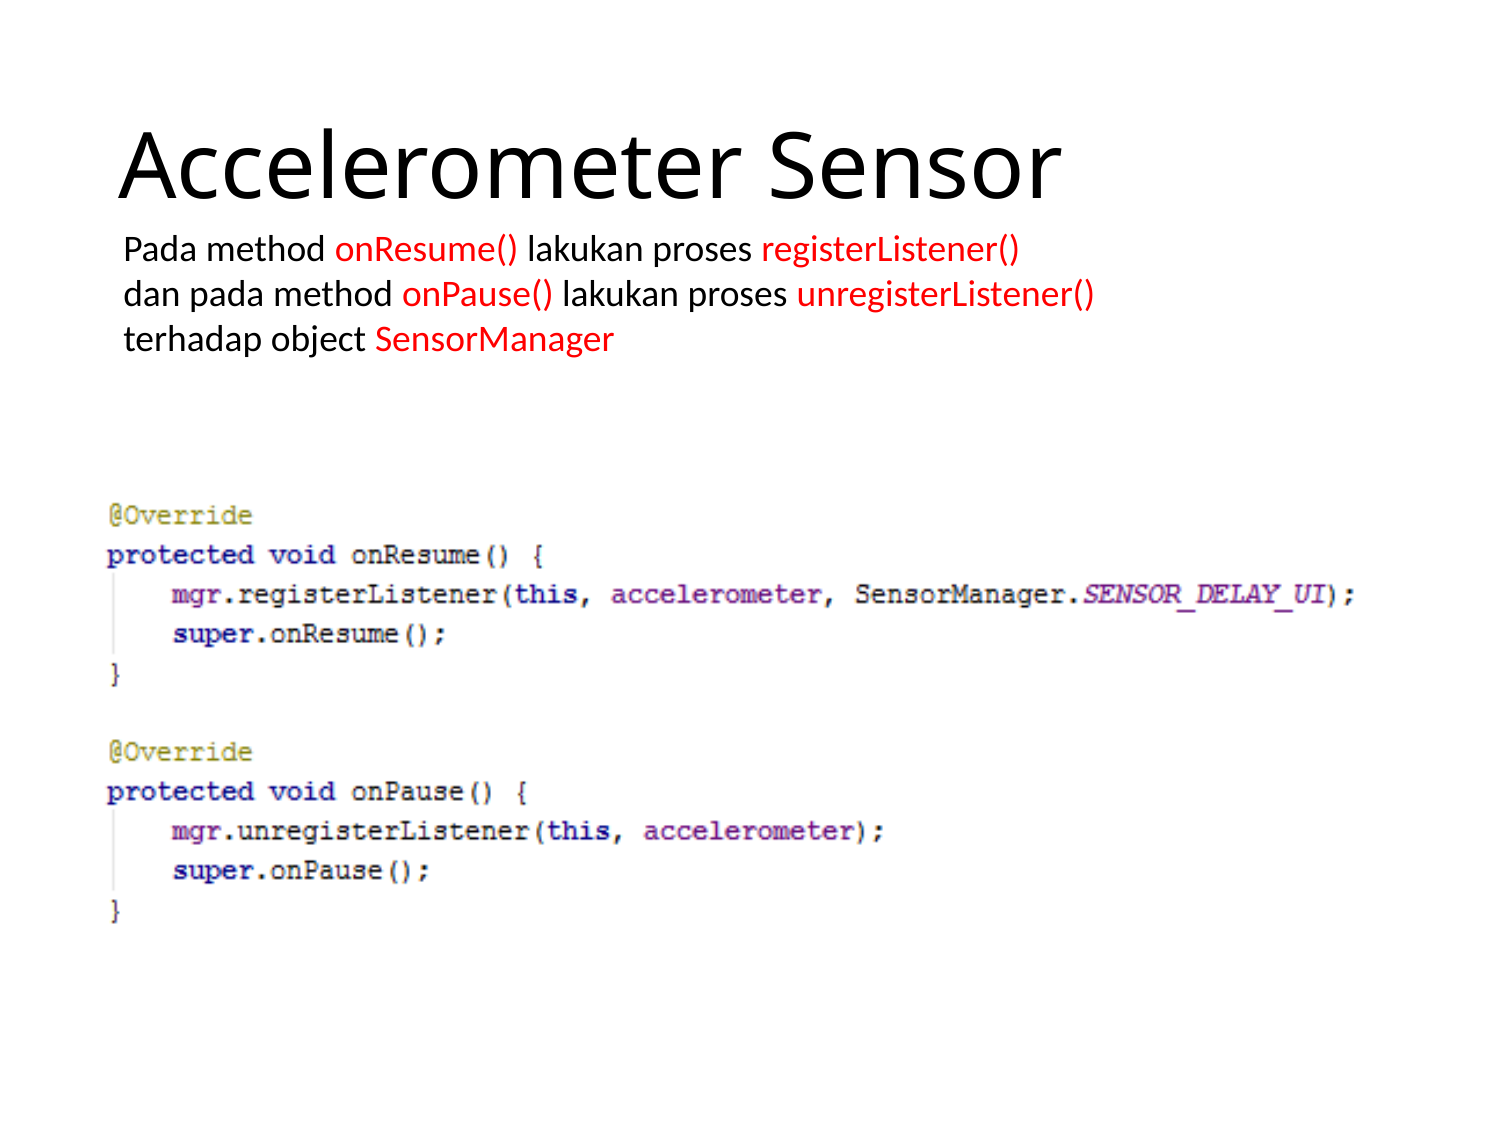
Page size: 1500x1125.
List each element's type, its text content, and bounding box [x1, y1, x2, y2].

text_box Pada method onResume() lakukan proses registerListener() dan pada method onPause() lakukan proses unregisterListener() terhadap object SensorManager [108, 216, 1111, 367]
title Accelerometer Sensor [103, 59, 1397, 278]
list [92, 482, 1377, 933]
